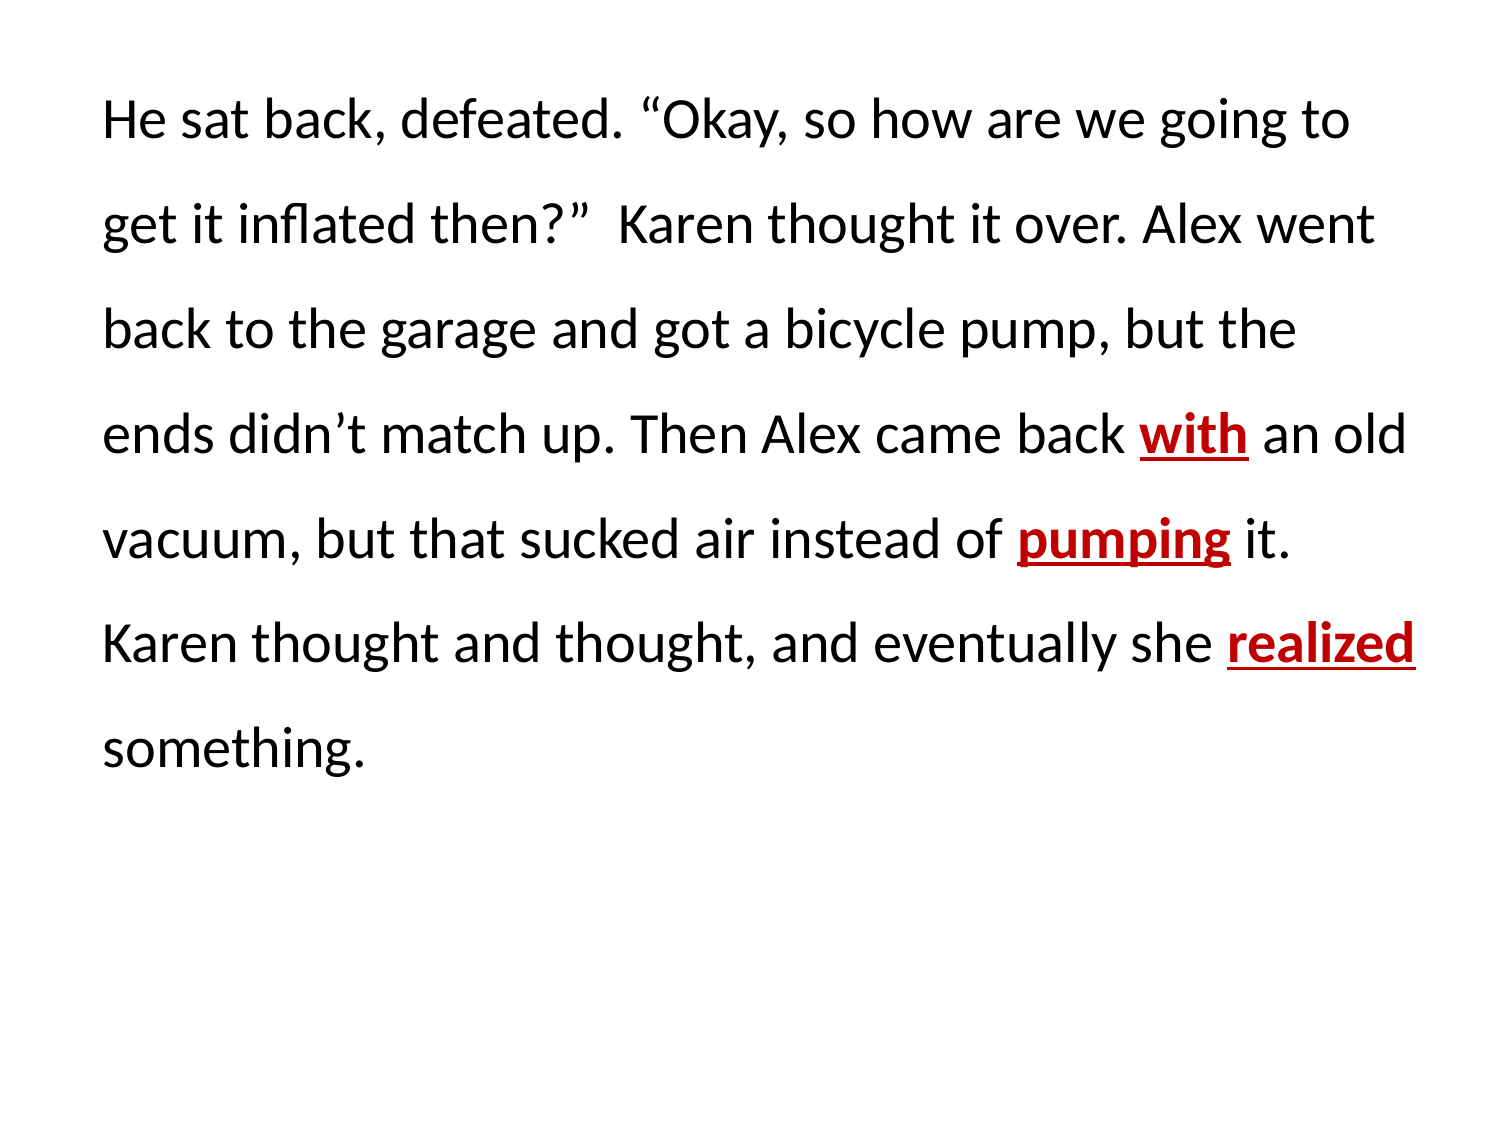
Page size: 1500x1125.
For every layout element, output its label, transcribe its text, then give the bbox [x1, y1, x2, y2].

list He sat back, defeated. “Okay, so how are we going to get it inflated then?” Karen thought it over. Alex went back to the garage and got a bicycle pump, but the ends didn’t match up. Then Alex came back with an old vacuum, but that sucked air instead of pumping it. Karen thought and thought, and eventually she realized something. [87, 37, 1438, 943]
